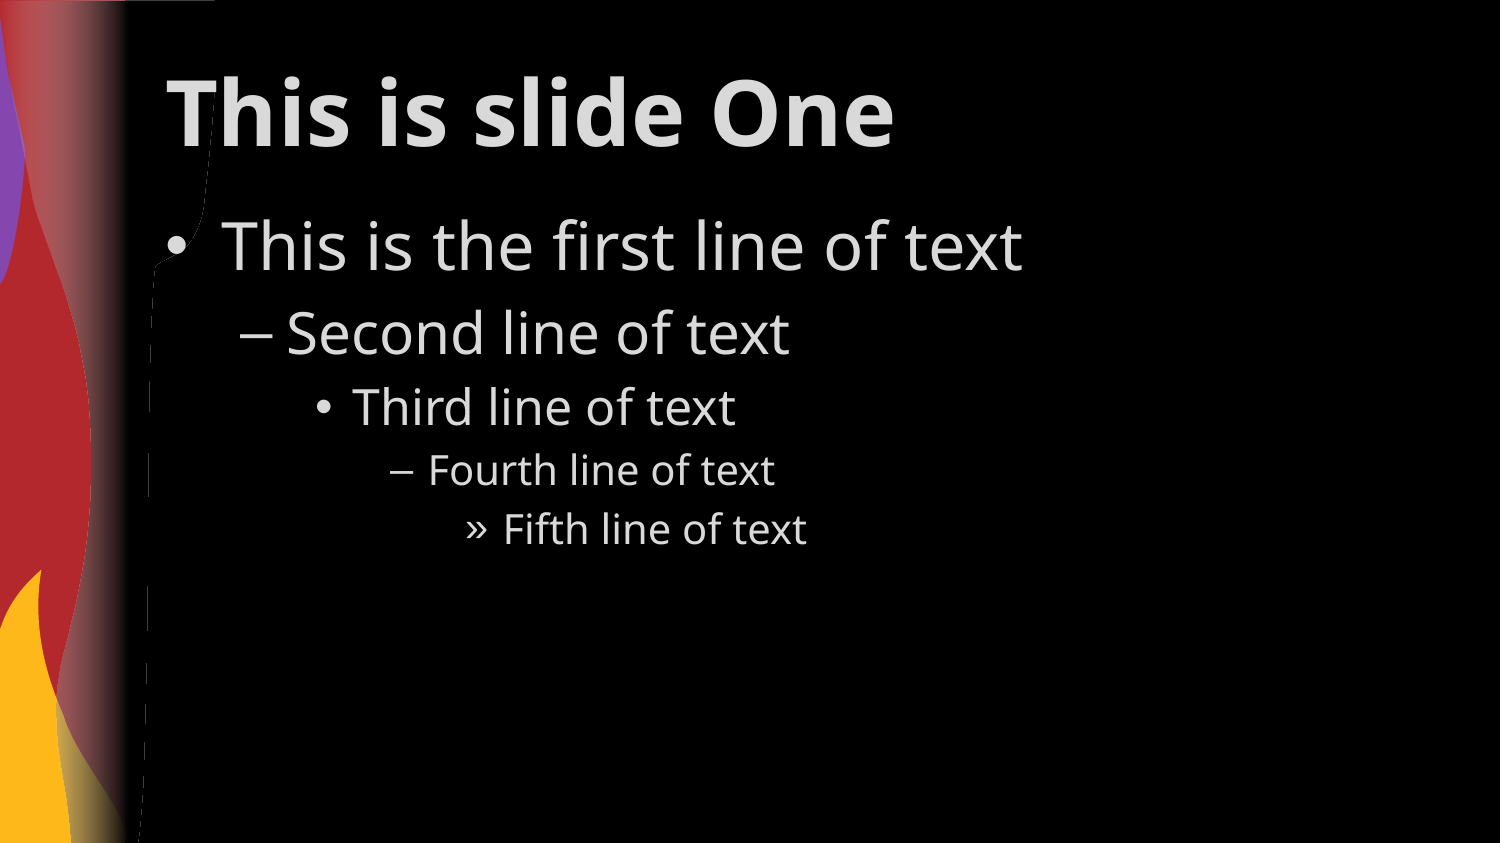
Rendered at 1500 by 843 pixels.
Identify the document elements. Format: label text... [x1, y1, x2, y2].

list This is the first line of text Second line of text Third line of text Fourth line of text Fifth line of text [150, 196, 1463, 804]
title This is slide One [150, 39, 1463, 181]
